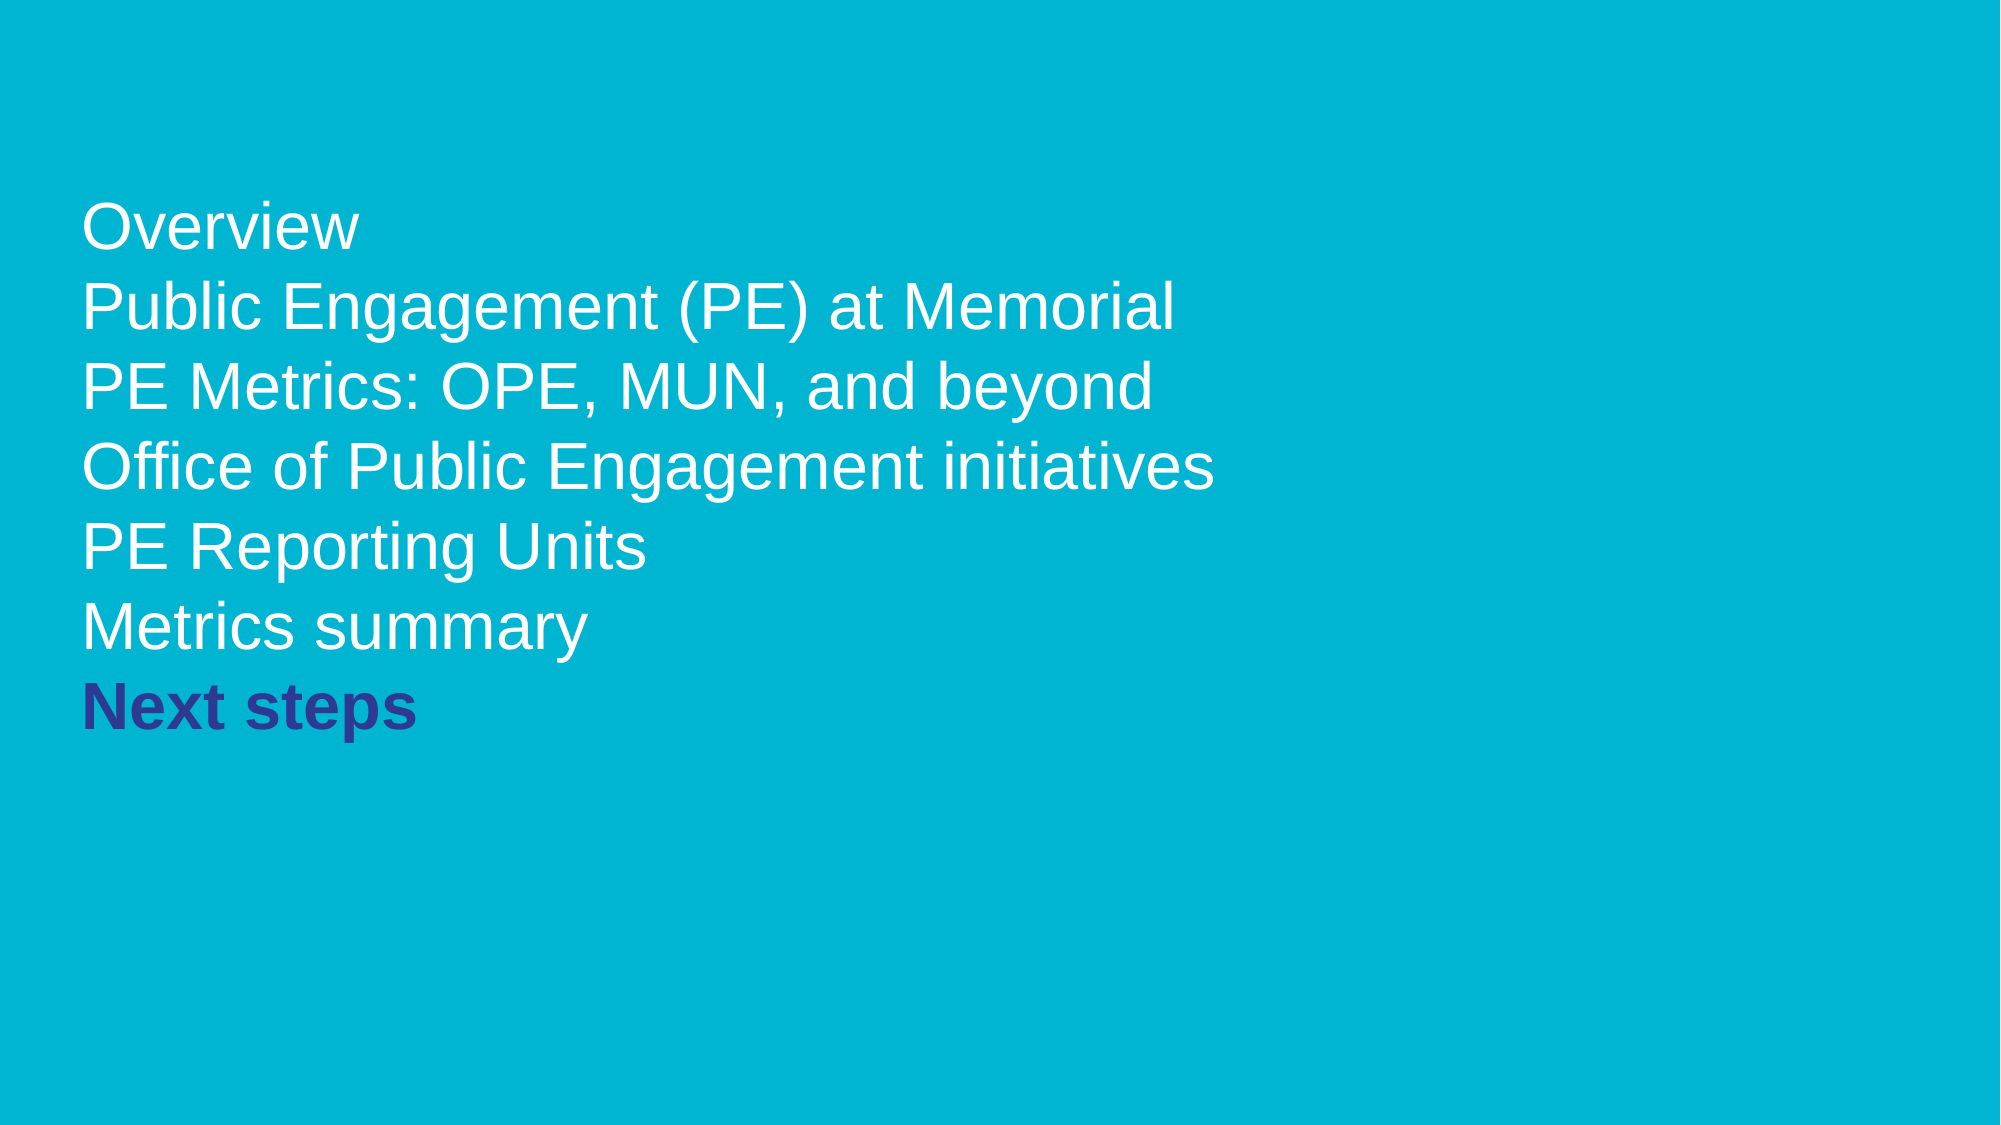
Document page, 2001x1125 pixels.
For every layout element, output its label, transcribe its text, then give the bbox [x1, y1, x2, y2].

text_box Overview Public Engagement (PE) at Memorial PE Metrics: OPE, MUN, and beyond Office of Public Engagement initiatives PE Reporting Units Metrics summary Next steps [66, 175, 1860, 897]
